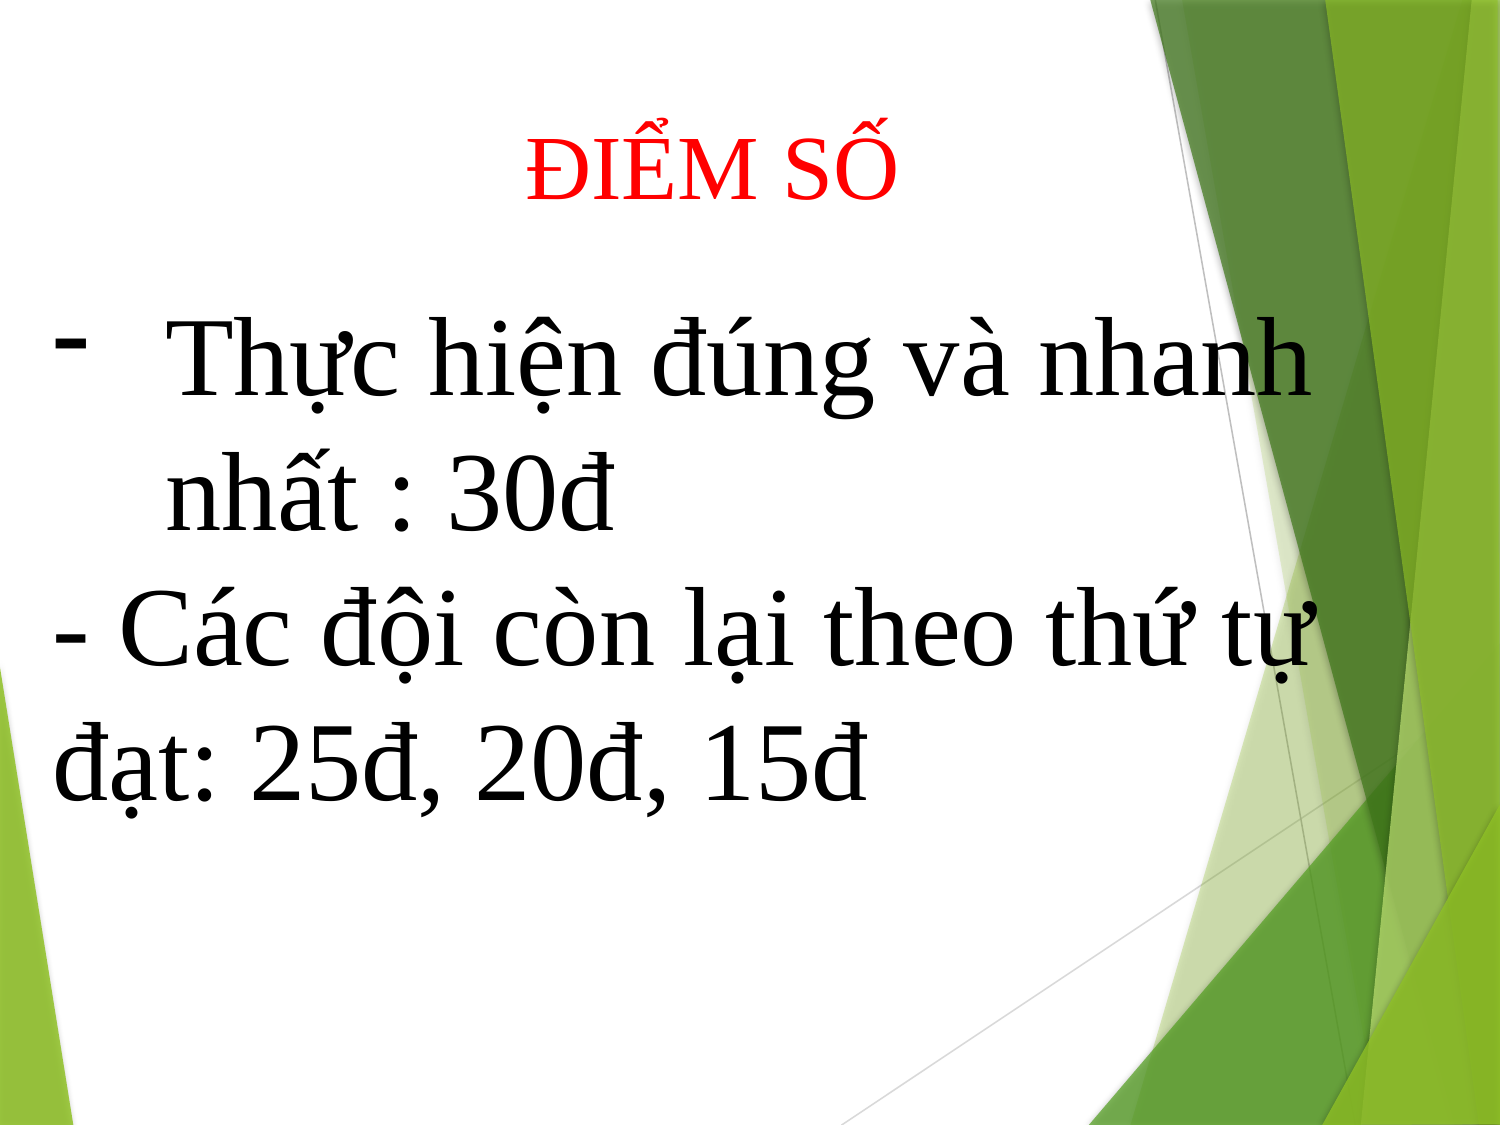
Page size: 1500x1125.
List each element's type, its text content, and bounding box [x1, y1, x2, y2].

title ĐIỂM SỐ [99, 99, 1325, 274]
text_box Thực hiện đúng và nhanh nhất : 30đ - Các đội còn lại theo thứ tự đạt: 25đ, 20đ, 15đ [37, 274, 1438, 963]
